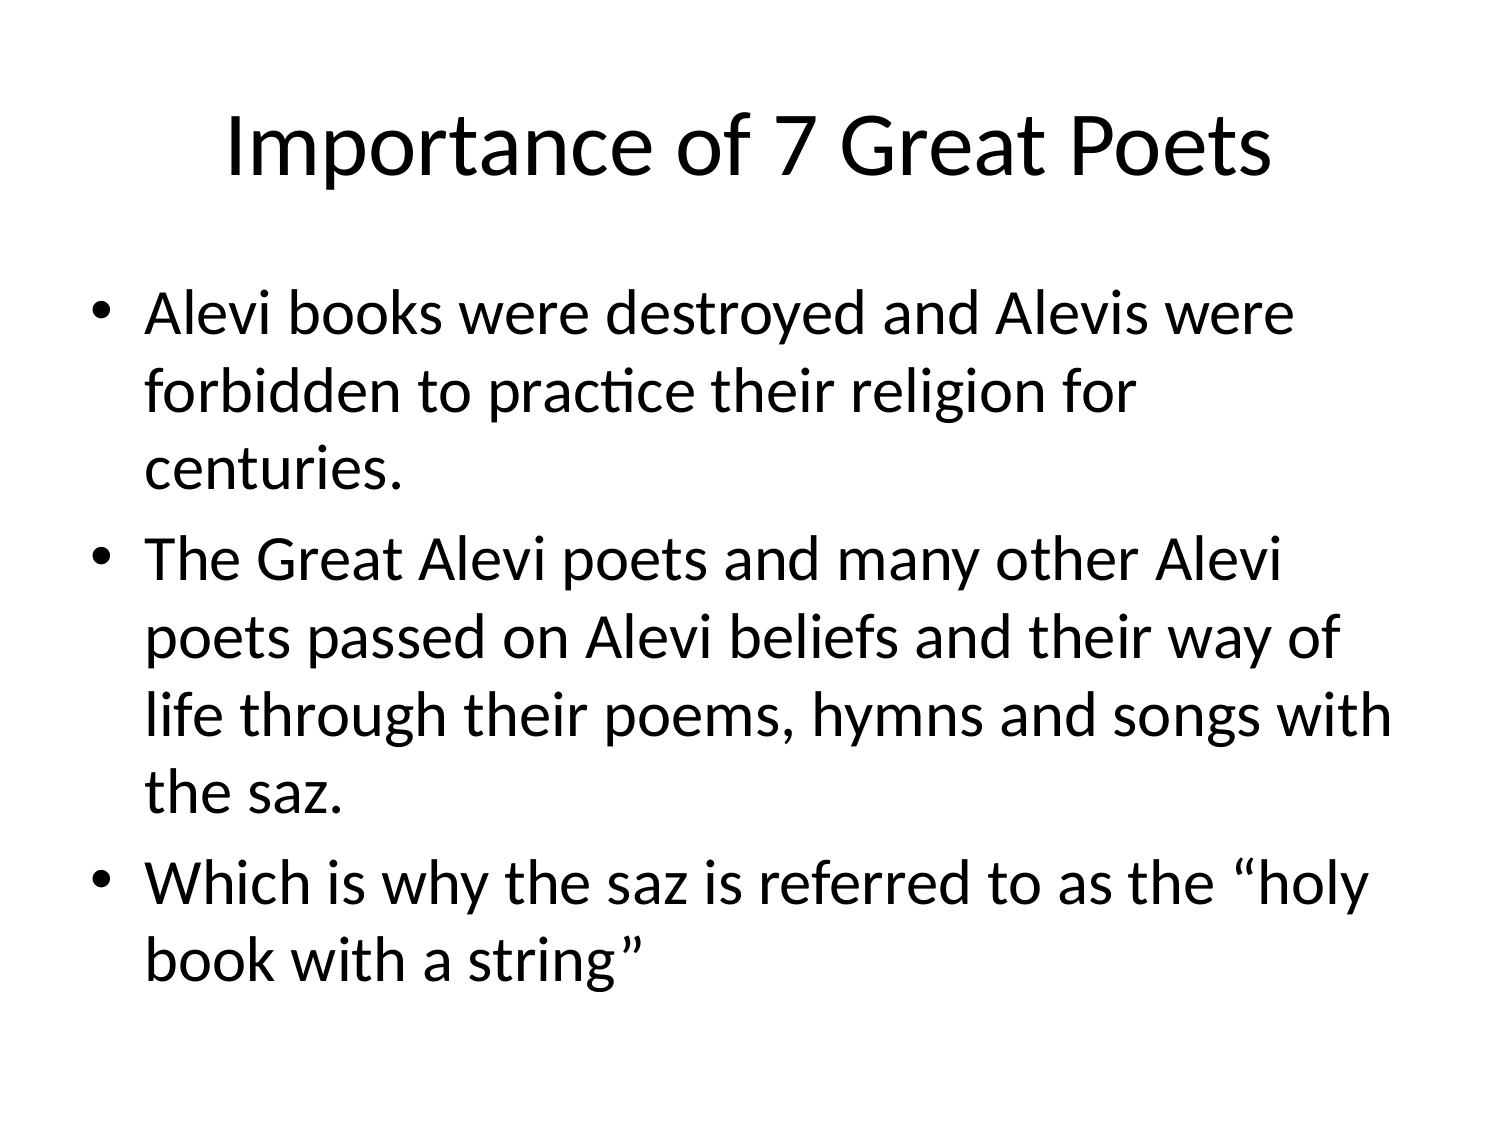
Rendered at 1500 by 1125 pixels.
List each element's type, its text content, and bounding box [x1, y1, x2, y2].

list Alevi books were destroyed and Alevis were forbidden to practice their religion for centuries. The Great Alevi poets and many other Alevi poets passed on Alevi beliefs and their way of life through their poems, hymns and songs with the saz. Which is why the saz is referred to as the “holy book with a string” [75, 262, 1425, 1005]
title Importance of 7 Great Poets [75, 45, 1425, 233]
